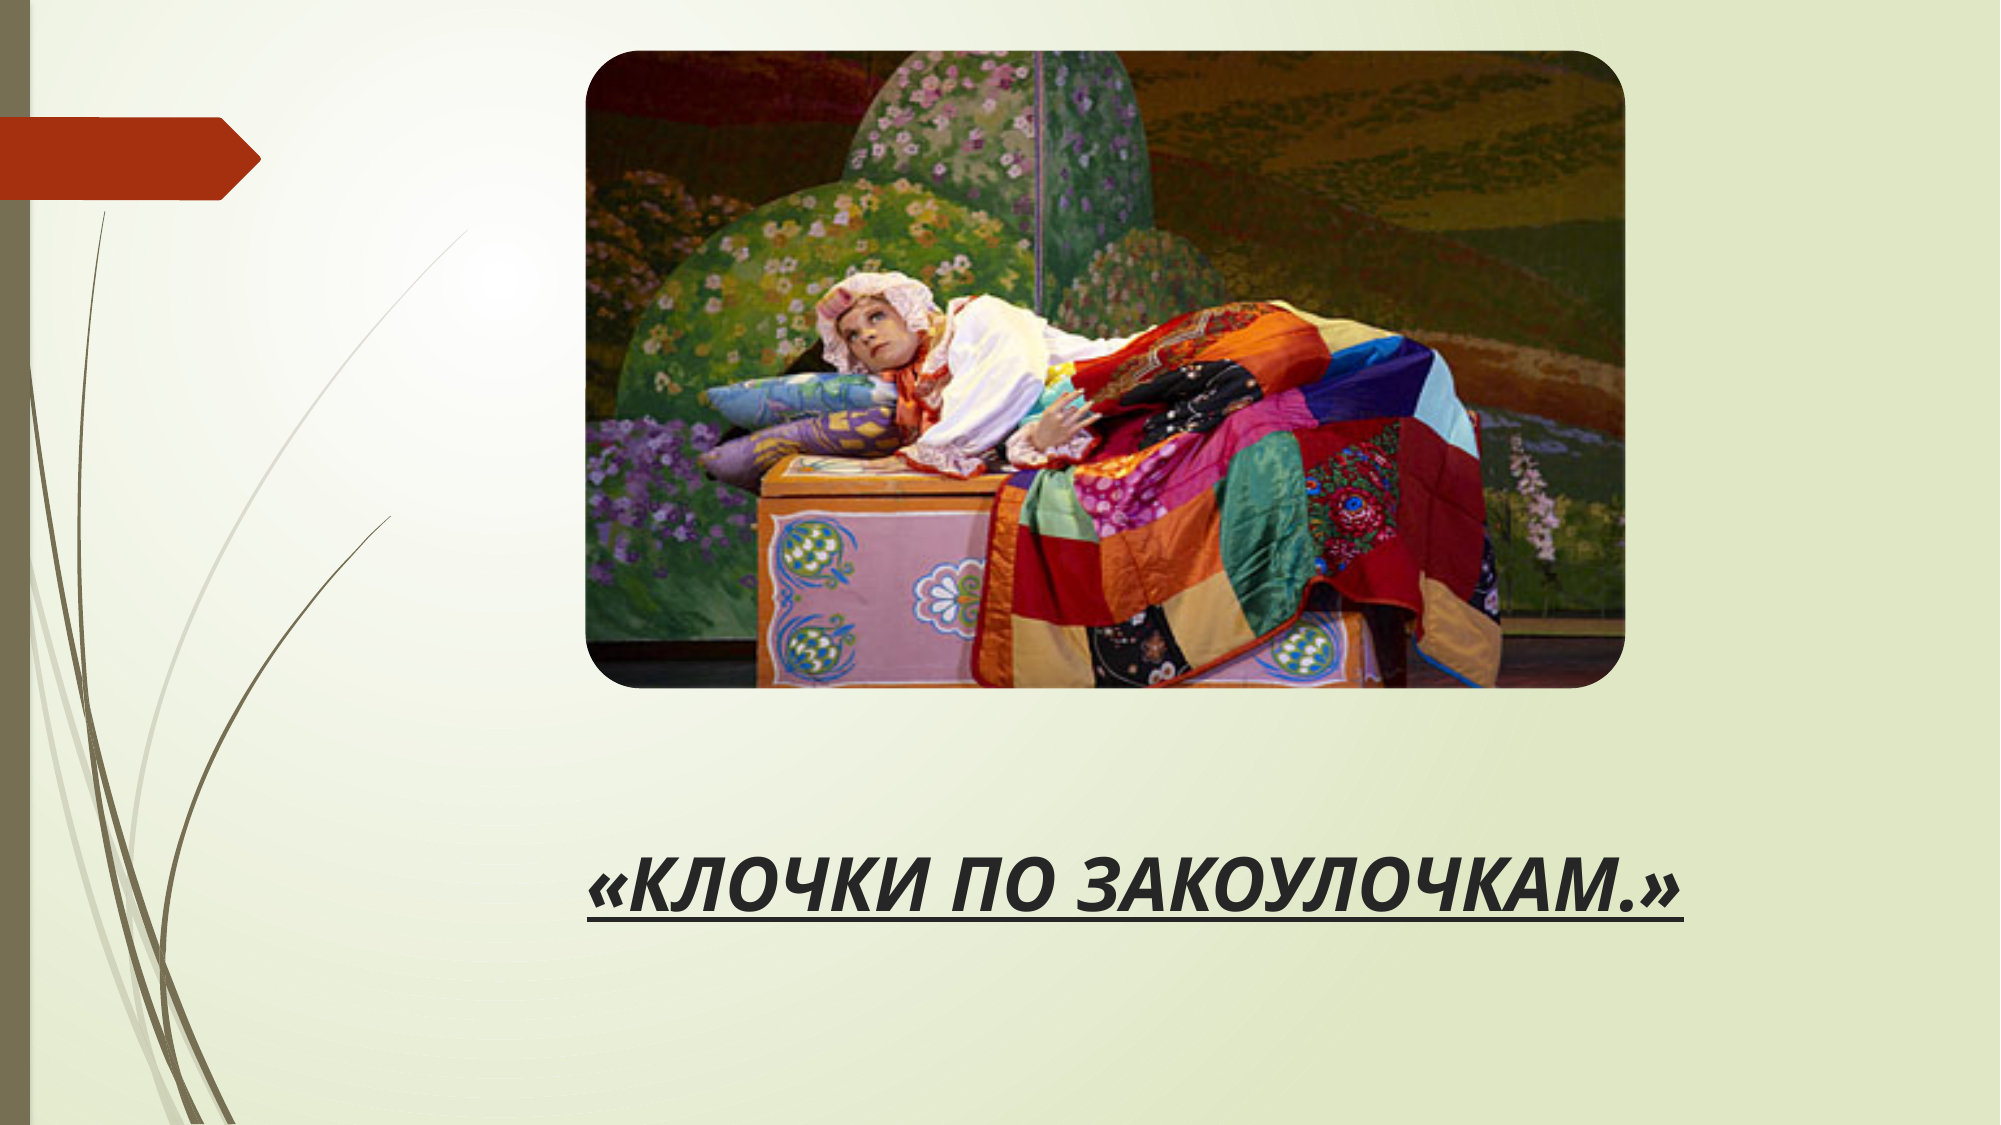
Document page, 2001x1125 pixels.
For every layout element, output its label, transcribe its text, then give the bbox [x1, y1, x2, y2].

title «КЛОЧКИ ПО ЗАКОУЛОЧКАМ.» [404, 828, 1867, 1039]
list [585, 50, 1626, 689]
